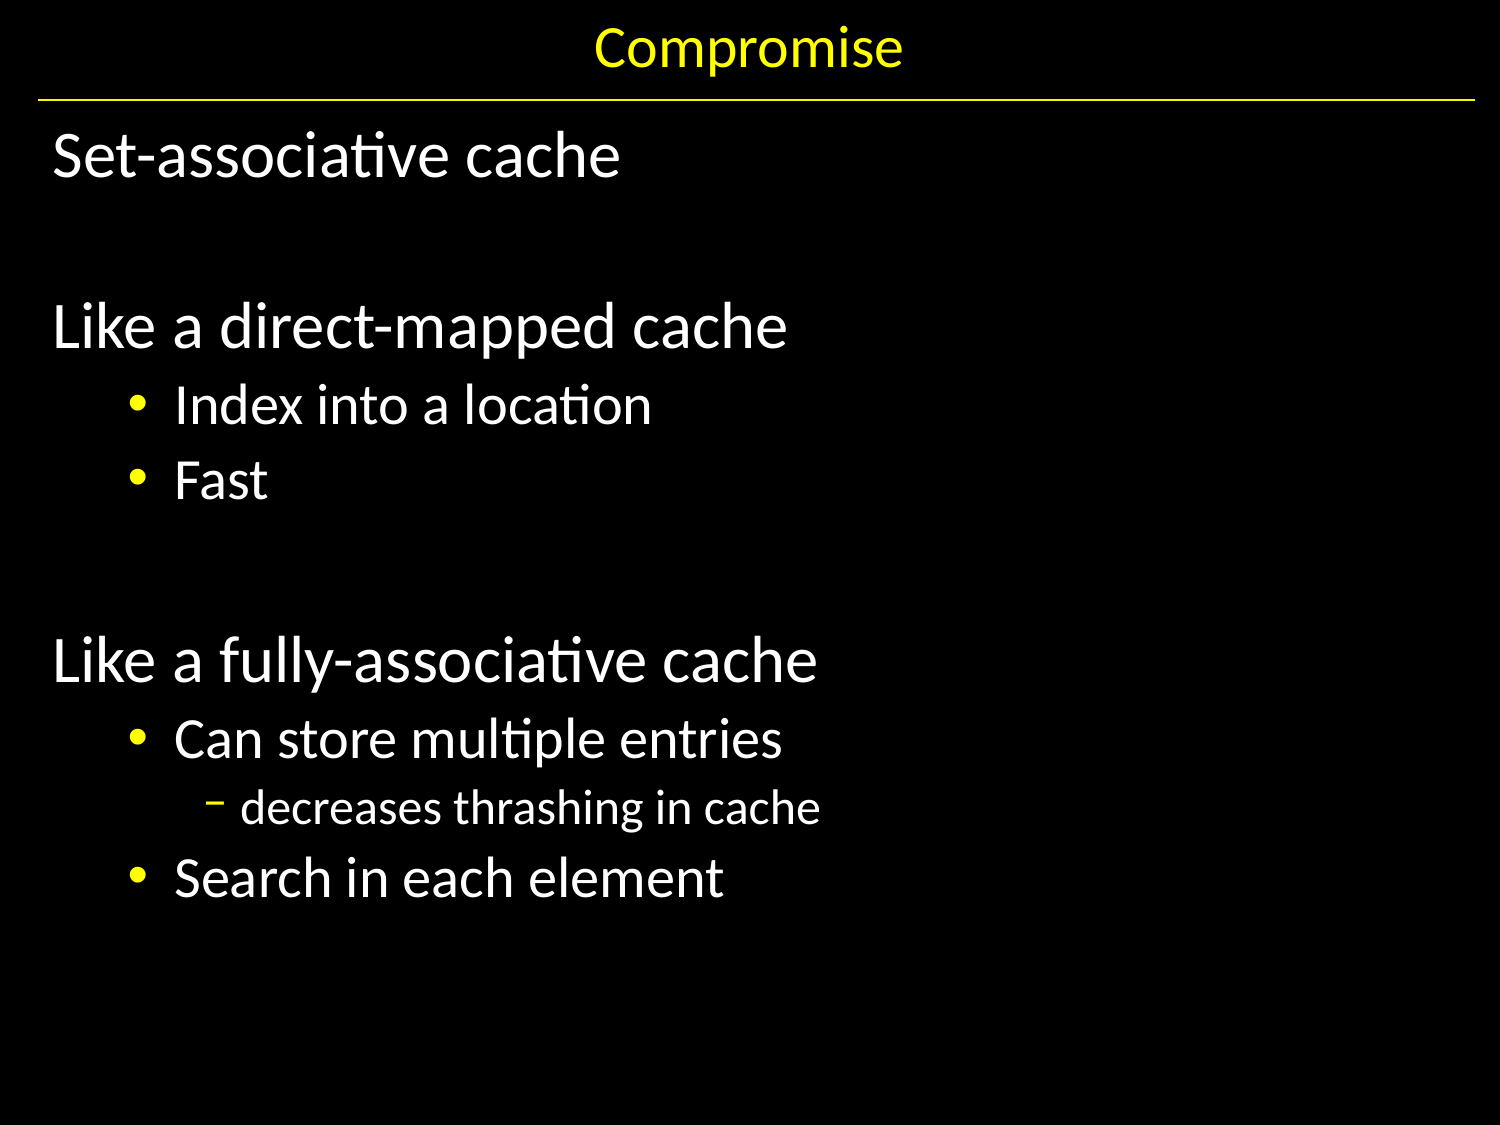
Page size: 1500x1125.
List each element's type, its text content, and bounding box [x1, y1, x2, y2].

list Set-associative cache Like a direct-mapped cache Index into a location Fast Like a fully-associative cache Can store multiple entries decreases thrashing in cache Search in each element [37, 112, 1463, 1038]
title Compromise [37, 0, 1463, 88]
